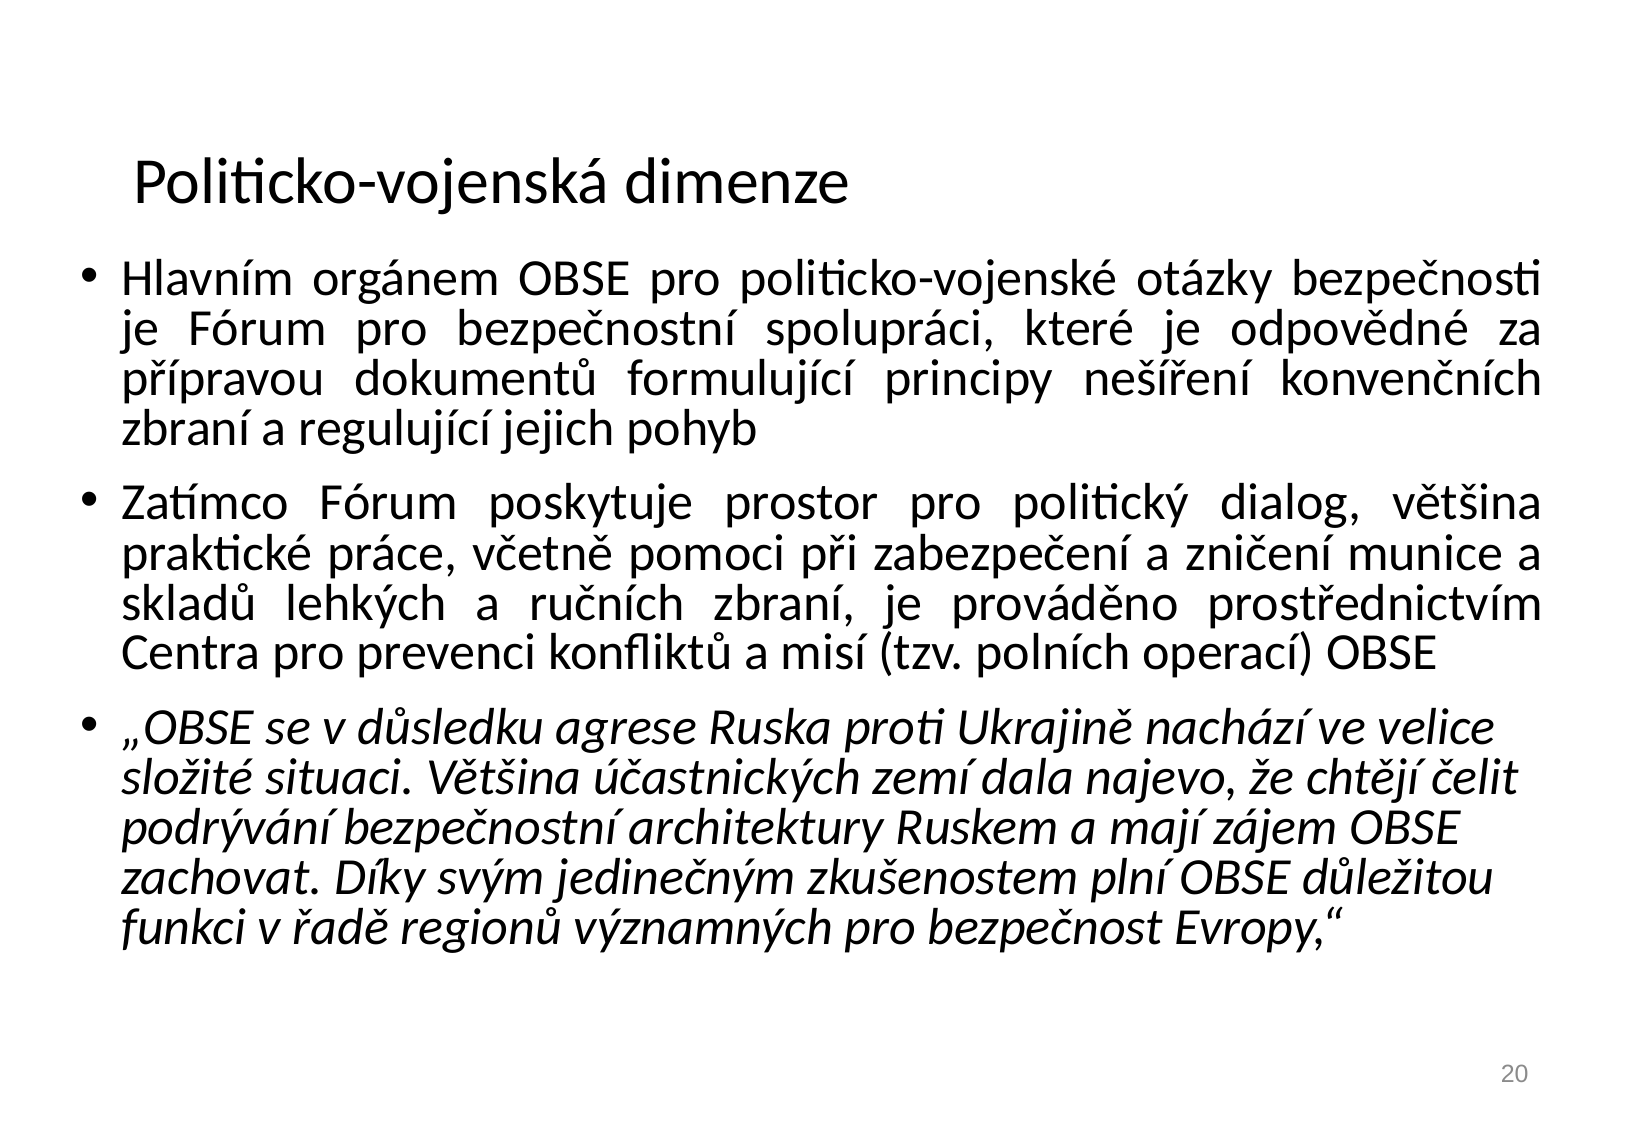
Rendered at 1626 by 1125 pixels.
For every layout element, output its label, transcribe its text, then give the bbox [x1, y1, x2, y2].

title Politicko-vojenská dimenze [118, 129, 1512, 225]
list Hlavním orgánem OBSE pro politicko-vojenské otázky bezpečnosti je Fórum pro bezpečnostní spolupráci, které je odpovědné za přípravou dokumentů formulující principy nešíření konvenčních zbraní a regulující jejich pohyb Zatímco Fórum poskytuje prostor pro politický dialog, většina praktické práce, včetně pomoci při zabezpečení a zničení munice a skladů lehkých a ručních zbraní, je prováděno prostřednictvím Centra pro prevenci konfliktů a misí (tzv. polních operací) OBSE „OBSE se v důsledku agrese Ruska proti Ukrajině nachází ve velice složité situaci. Většina účastnických zemí dala najevo, že chtějí čelit podrývání bezpečnostní architektury Ruskem a mají zájem OBSE zachovat. Díky svým jedinečným zkušenostem plní OBSE důležitou funkci v řadě regionů významných pro bezpečnost Evropy,“ [64, 248, 1559, 1081]
slide_number 20 [1164, 1042, 1544, 1103]
